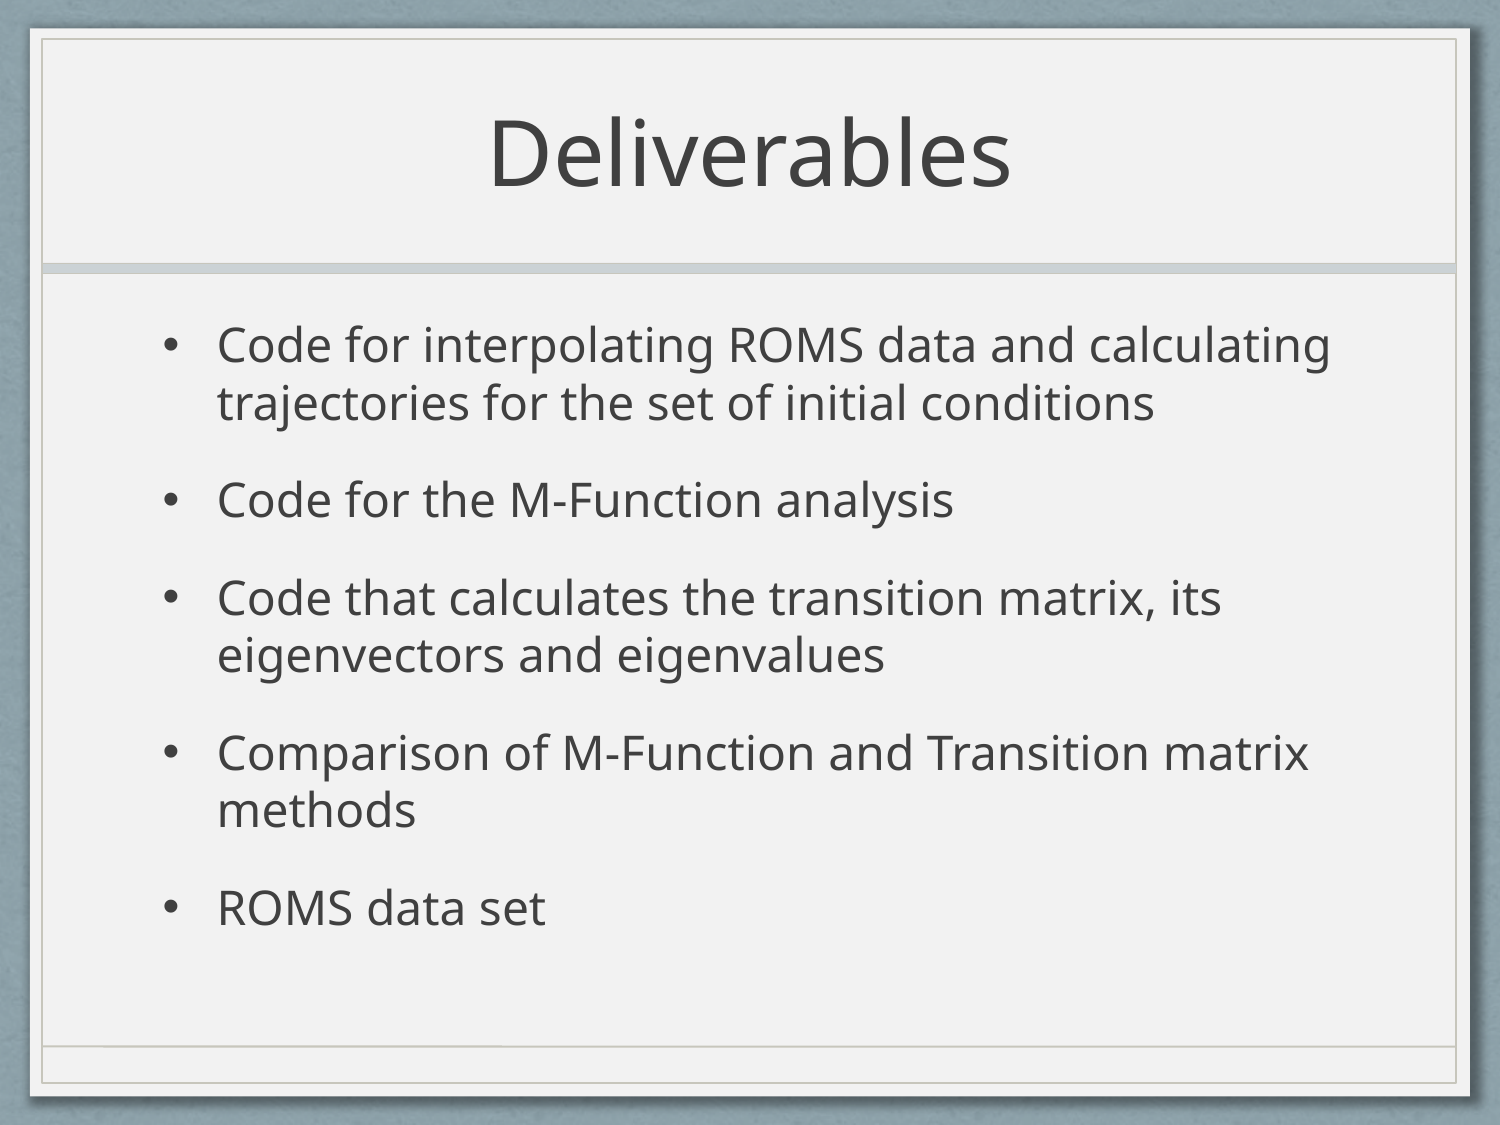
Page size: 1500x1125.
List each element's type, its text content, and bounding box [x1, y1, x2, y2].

title Deliverables [147, 40, 1353, 260]
list Code for interpolating ROMS data and calculating trajectories for the set of initial conditions Code for the M-Function analysis Code that calculates the transition matrix, its eigenvectors and eigenvalues Comparison of M-Function and Transition matrix methods ROMS data set [147, 307, 1353, 995]
